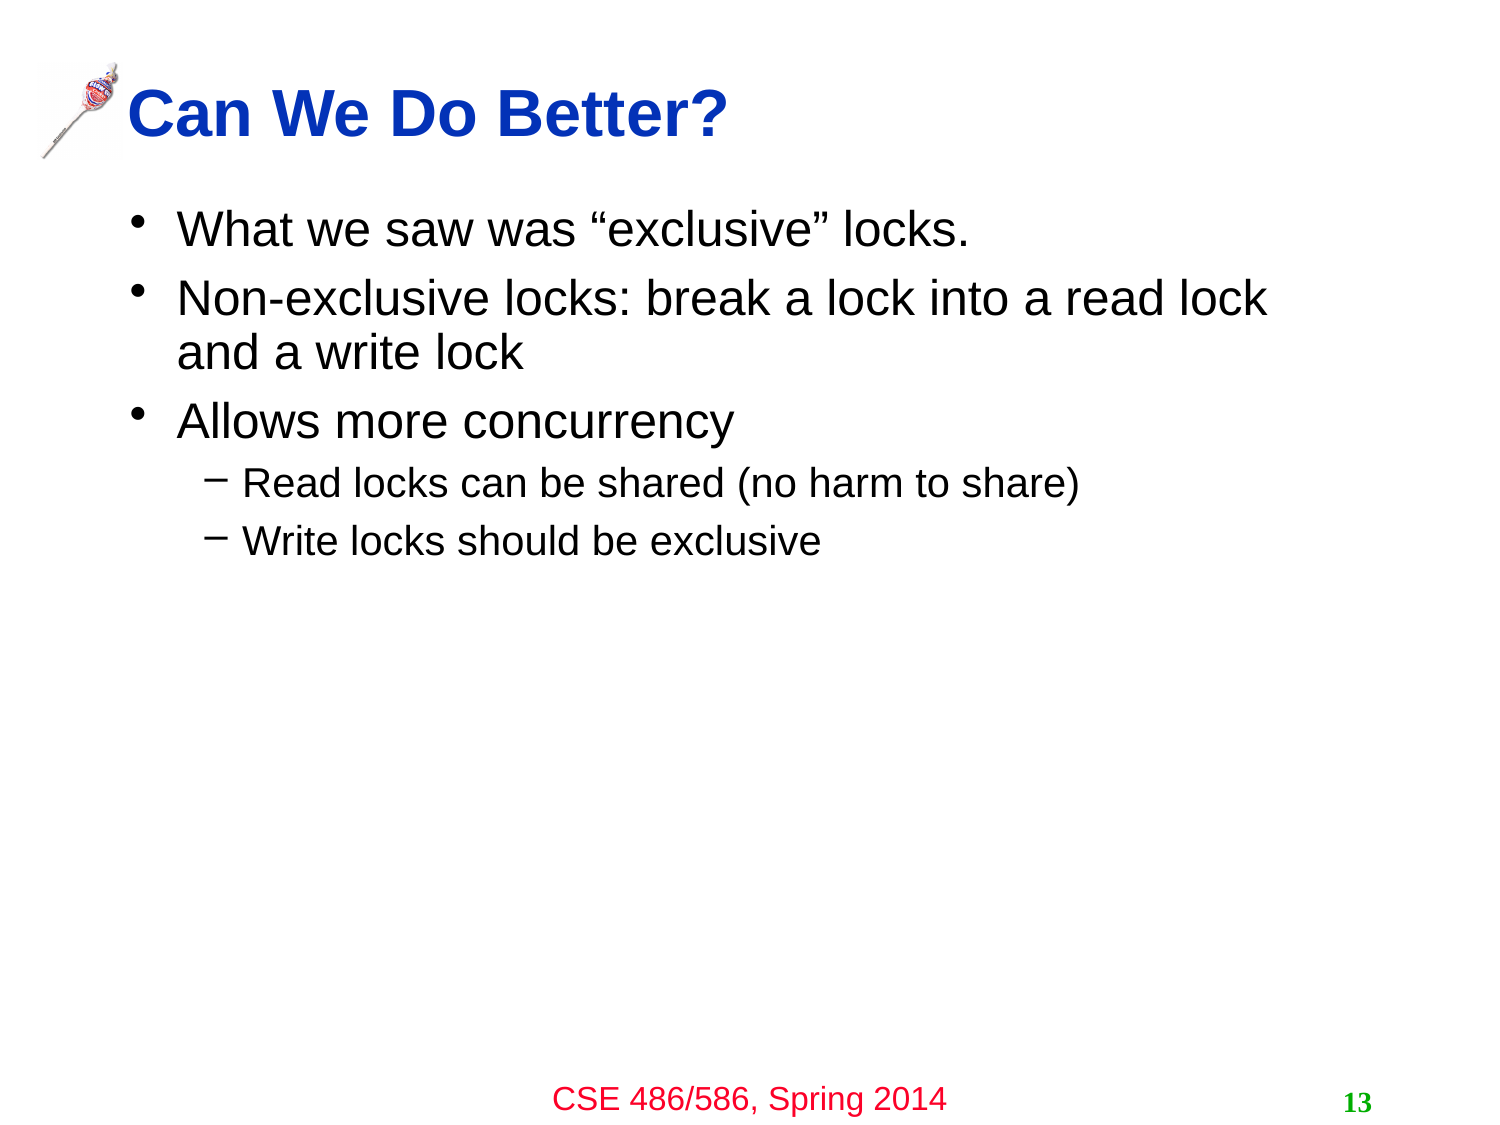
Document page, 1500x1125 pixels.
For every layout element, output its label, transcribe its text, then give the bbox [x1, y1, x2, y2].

title Can We Do Better? [112, 53, 1310, 176]
slide_number 13 [1074, 1076, 1388, 1125]
list What we saw was “exclusive” locks. Non-exclusive locks: break a lock into a read lock and a write lock Allows more concurrency Read locks can be shared (no harm to share) Write locks should be exclusive [114, 195, 1376, 1005]
picture [37, 62, 123, 160]
